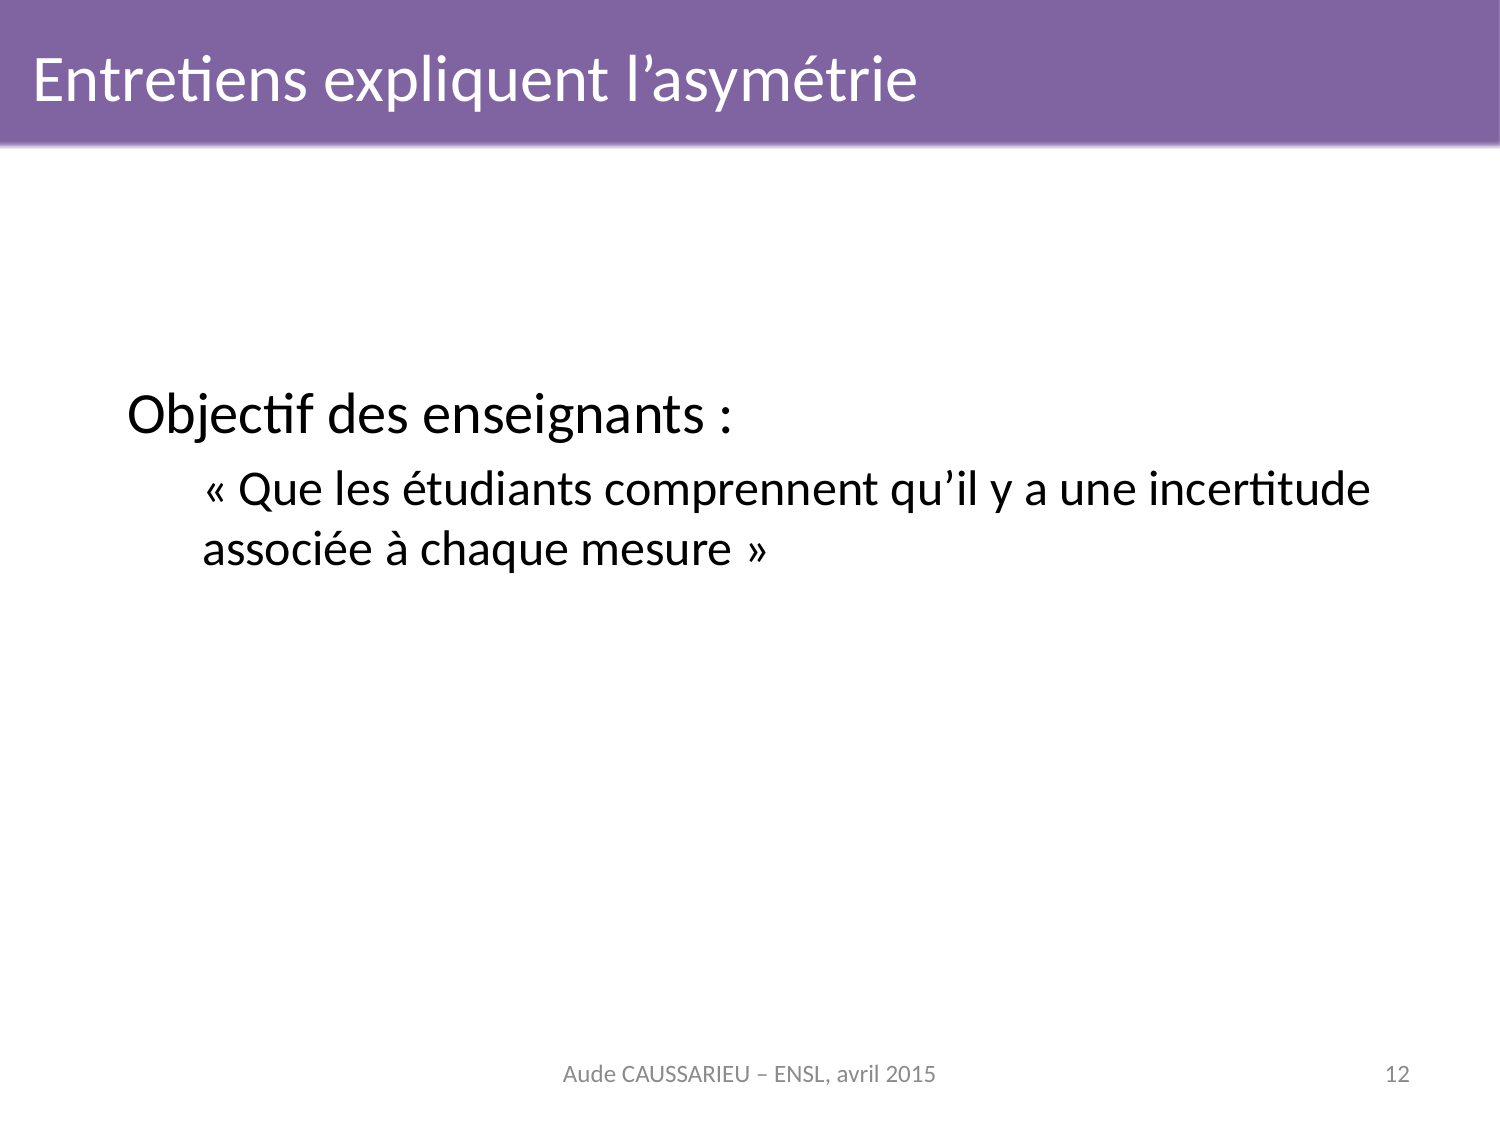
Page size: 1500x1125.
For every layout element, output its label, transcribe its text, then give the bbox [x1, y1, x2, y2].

title Entretiens expliquent l’asymétrie [17, 0, 1483, 149]
slide_number 12 [1074, 1042, 1425, 1103]
footer Aude CAUSSARIEU – ENSL, avril 2015 [512, 1042, 988, 1103]
list Objectif des enseignants : « Que les étudiants comprennent qu’il y a une incertitude associée à chaque mesure » [112, 205, 1425, 976]
